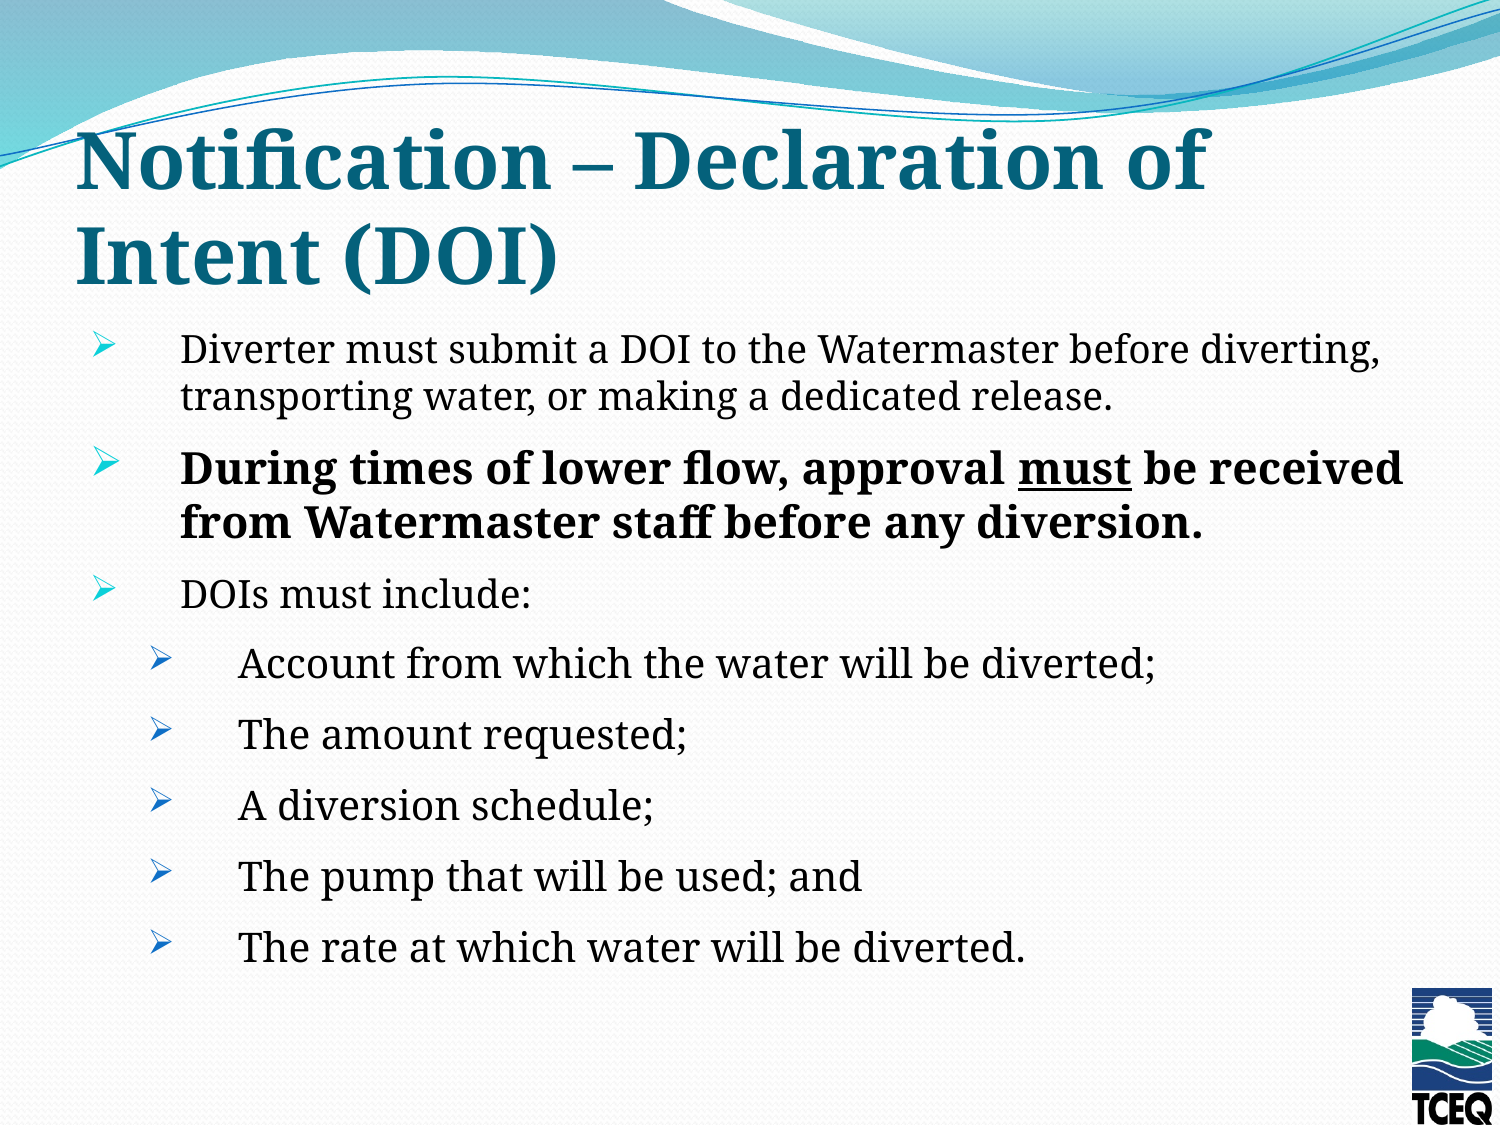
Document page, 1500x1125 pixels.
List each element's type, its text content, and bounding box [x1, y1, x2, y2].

list Diverter must submit a DOI to the Watermaster before diverting, transporting water, or making a dedicated release. During times of lower flow, approval must be received from Watermaster staff before any diversion. DOIs must include: Account from which the water will be diverted; The amount requested; A diversion schedule; The pump that will be used; and The rate at which water will be diverted. [75, 317, 1425, 1038]
title Notification – Declaration of Intent (DOI) [75, 112, 1425, 300]
picture [1412, 988, 1492, 1125]
